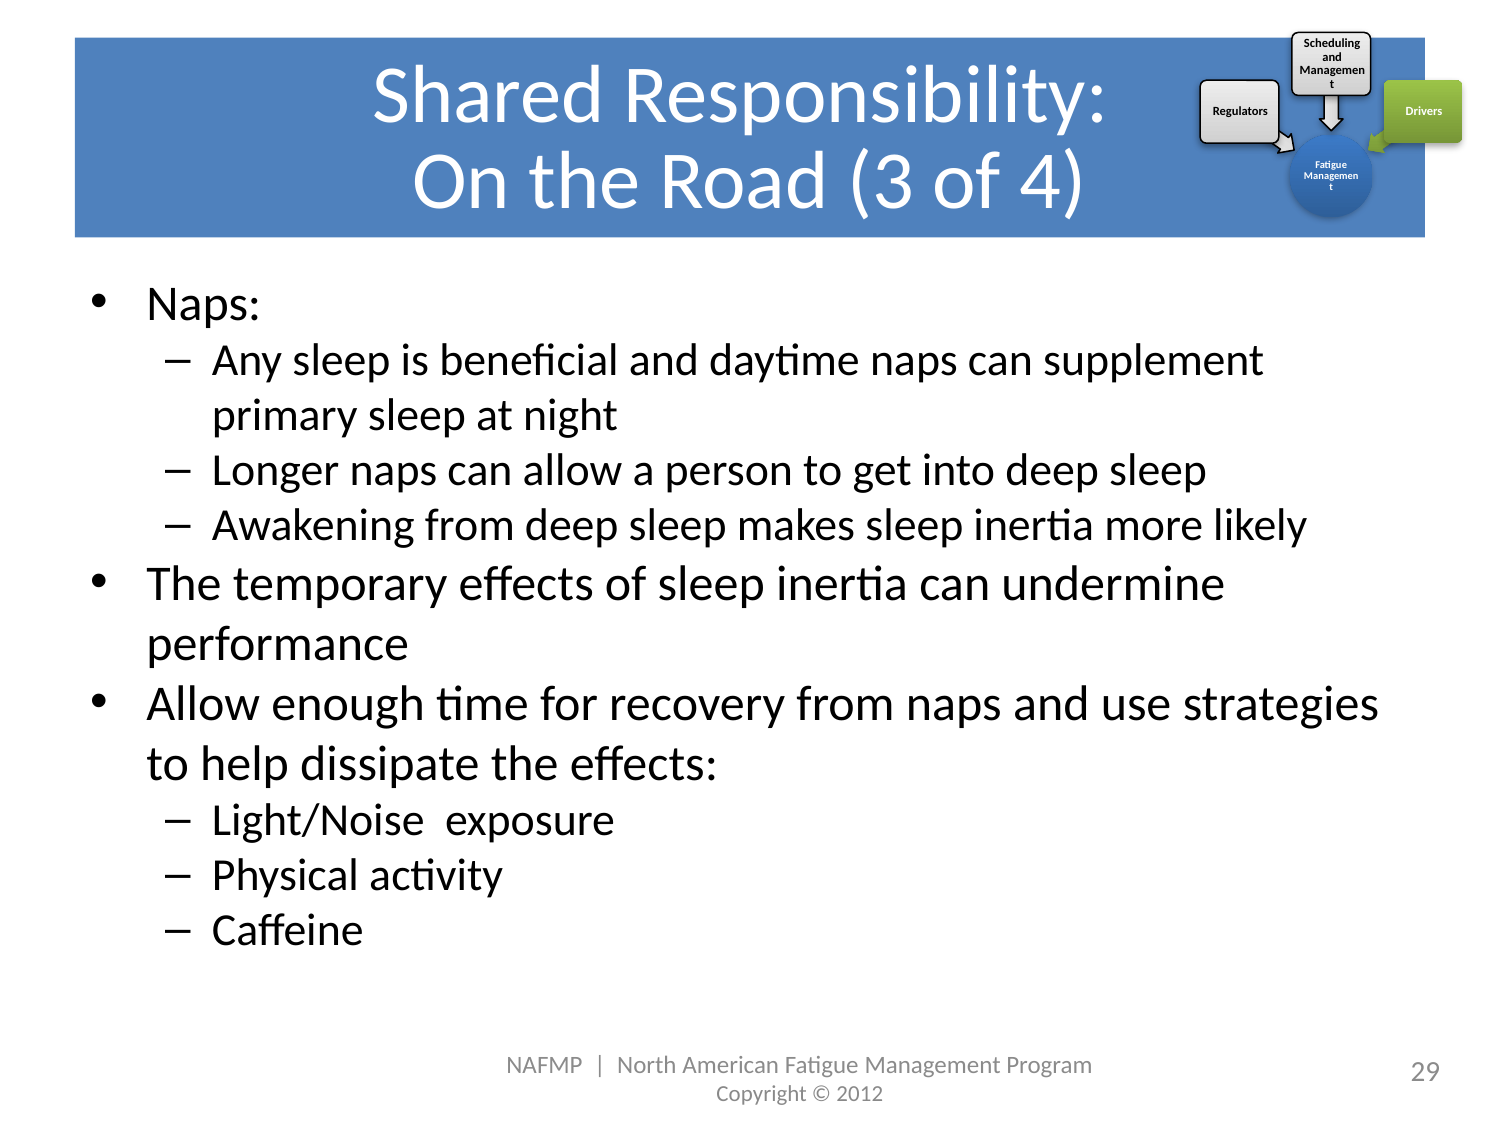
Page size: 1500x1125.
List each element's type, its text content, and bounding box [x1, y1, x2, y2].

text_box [1199, 0, 1463, 263]
title Shared Responsibility: On the Road (3 of 4) [75, 45, 1194, 233]
list Naps: Any sleep is beneficial and daytime naps can supplement primary sleep at night Longer naps can allow a person to get into deep sleep Awakening from deep sleep makes sleep inertia more likely The temporary effects of sleep inertia can undermine performance Allow enough time for recovery from naps and use strategies to help dissipate the effects: Light/Noise exposure Physical activity Caffeine [75, 262, 1425, 1005]
